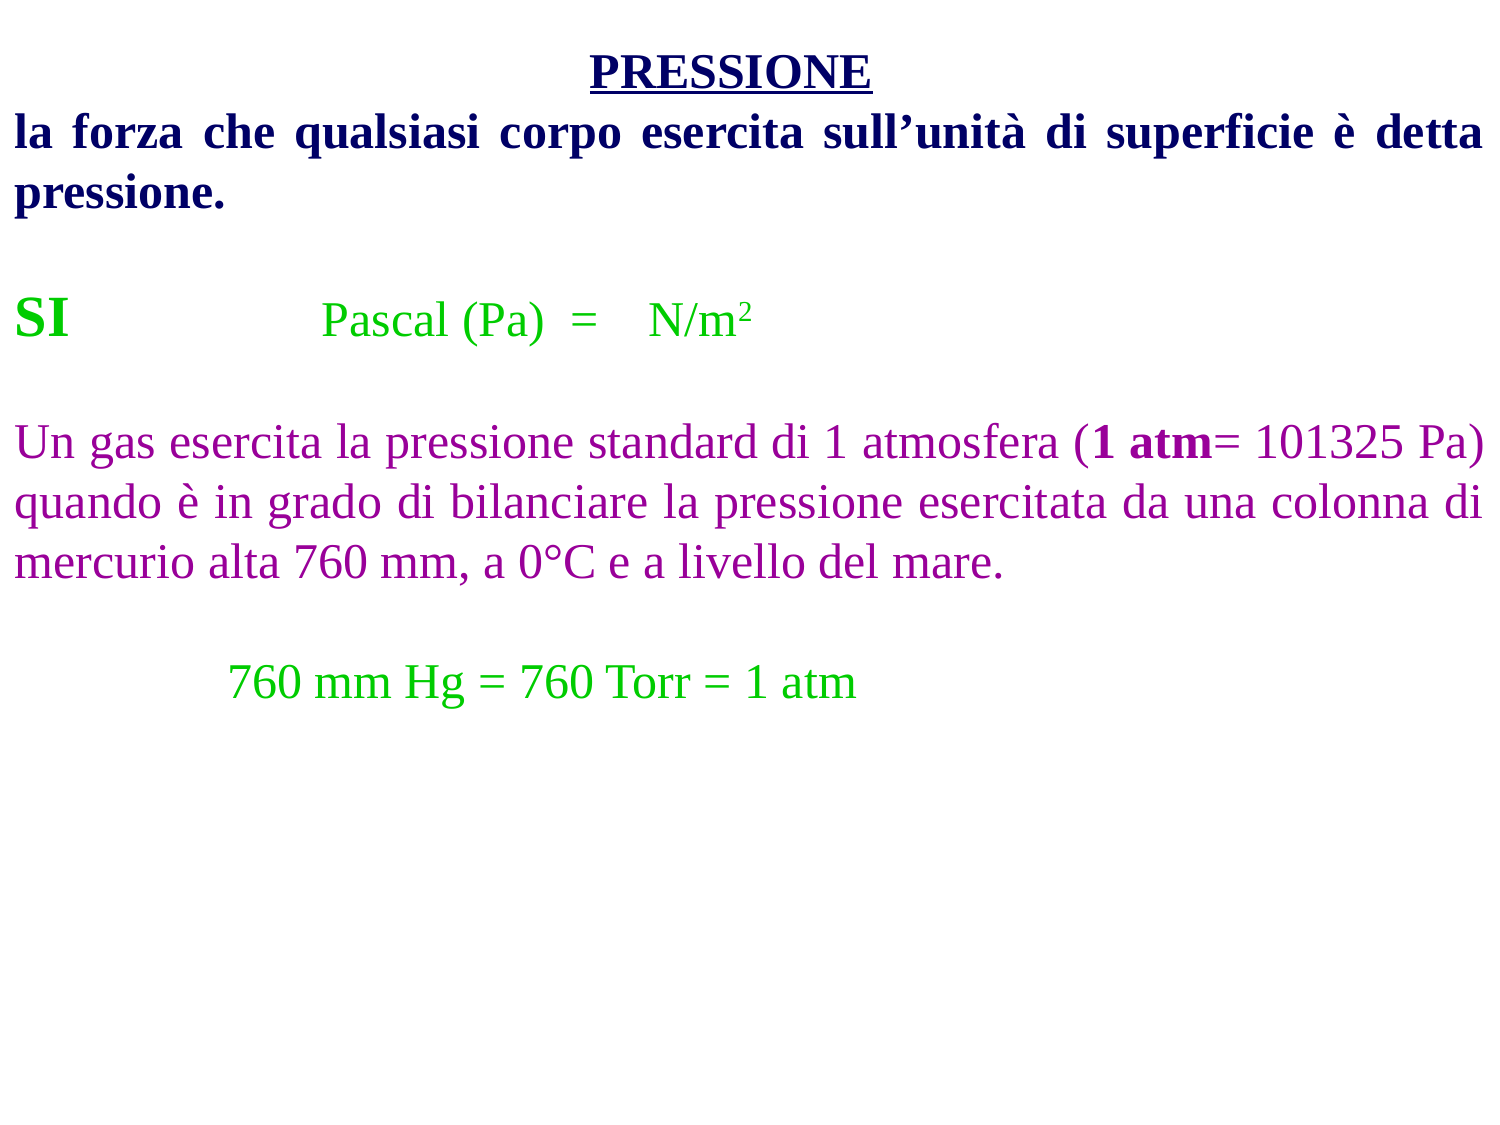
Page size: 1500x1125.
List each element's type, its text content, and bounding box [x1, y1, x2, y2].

text_box PRESSIONE la forza che qualsiasi corpo esercita sull’unità di superficie è detta pressione. SI Pascal (Pa) = N/m2 Un gas esercita la pressione standard di 1 atmosfera (1 atm= 101325 Pa) quando è in grado di bilanciare la pressione esercitata da una colonna di mercurio alta 760 mm, a 0°C e a livello del mare. 760 mm Hg = 760 Torr = 1 atm [0, 31, 1500, 716]
